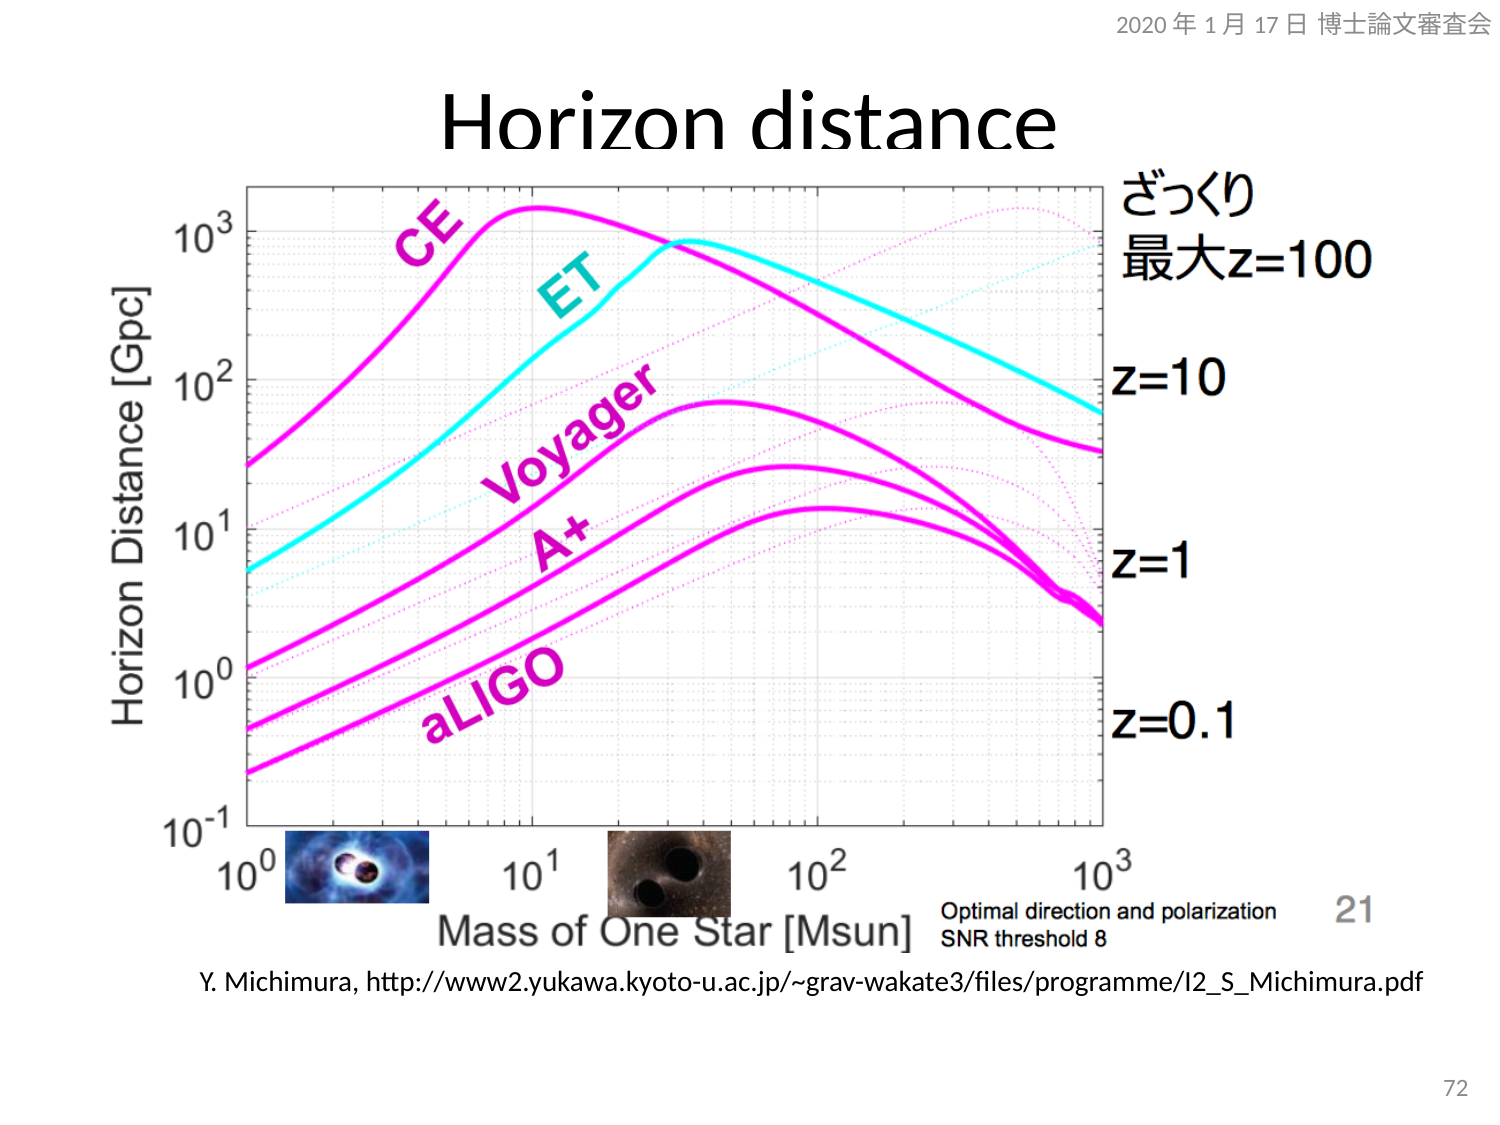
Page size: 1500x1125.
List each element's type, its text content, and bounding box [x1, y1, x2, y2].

text_box Y. Michimura, http://www2.yukawa.kyoto-u.ac.jp/~grav-wakate3/files/programme/I2_S_Michimura.pdf [184, 954, 1440, 1005]
picture [102, 148, 1398, 953]
slide_number 71 [1133, 1056, 1484, 1117]
title Horizon distance [75, 45, 1425, 189]
footer 2020年1月17日 博士論文審査会 [1077, 1, 1500, 46]
